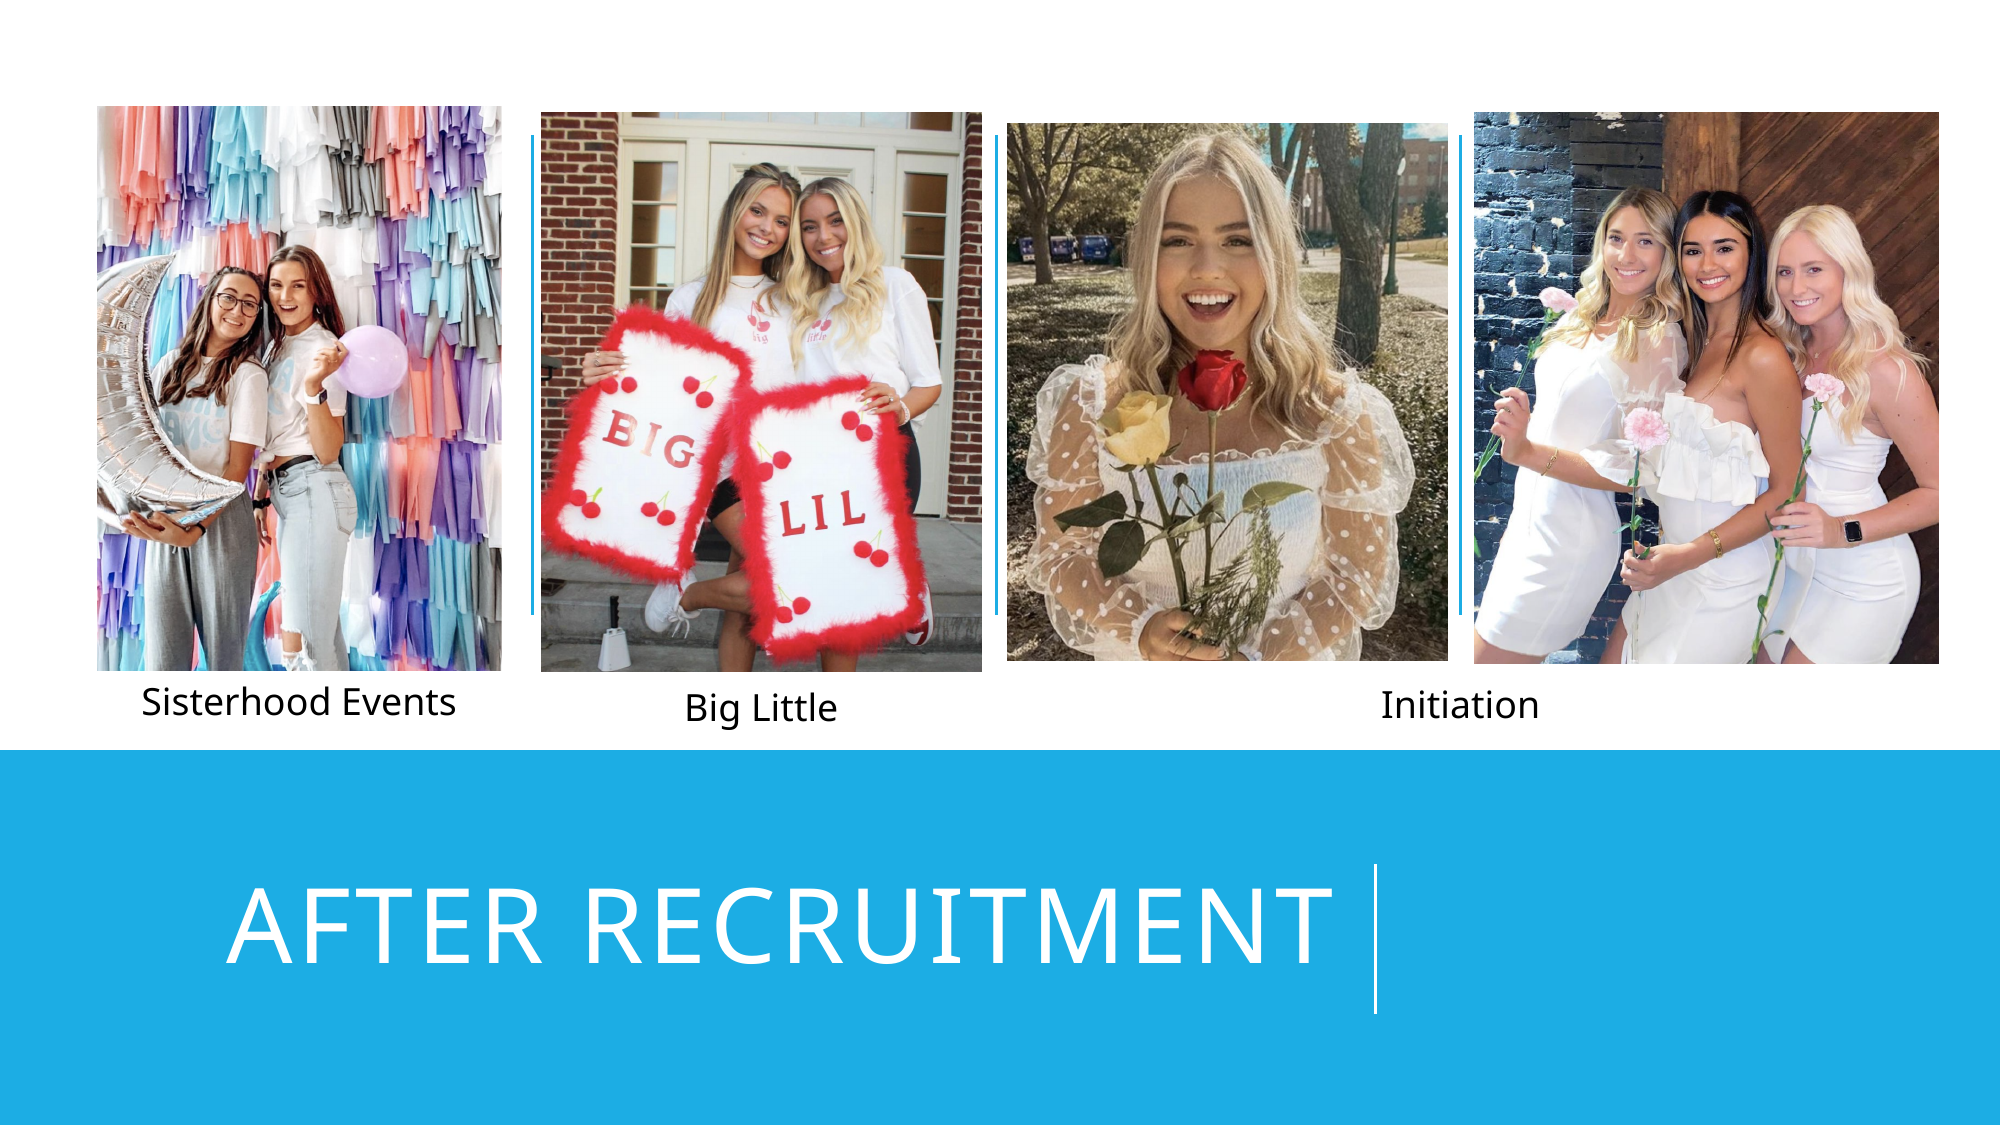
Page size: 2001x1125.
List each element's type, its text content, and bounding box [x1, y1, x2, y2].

title After Recruitment [75, 813, 1350, 1054]
picture [1007, 123, 1448, 661]
picture [541, 112, 982, 672]
picture [96, 106, 502, 671]
text_box [0, 0, 2000, 751]
text_box Sisterhood Events [96, 678, 502, 731]
text_box [0, 751, 2000, 1125]
text_box Initiation [1258, 673, 1664, 734]
picture [1473, 112, 1939, 664]
text_box Big Little [559, 680, 964, 737]
